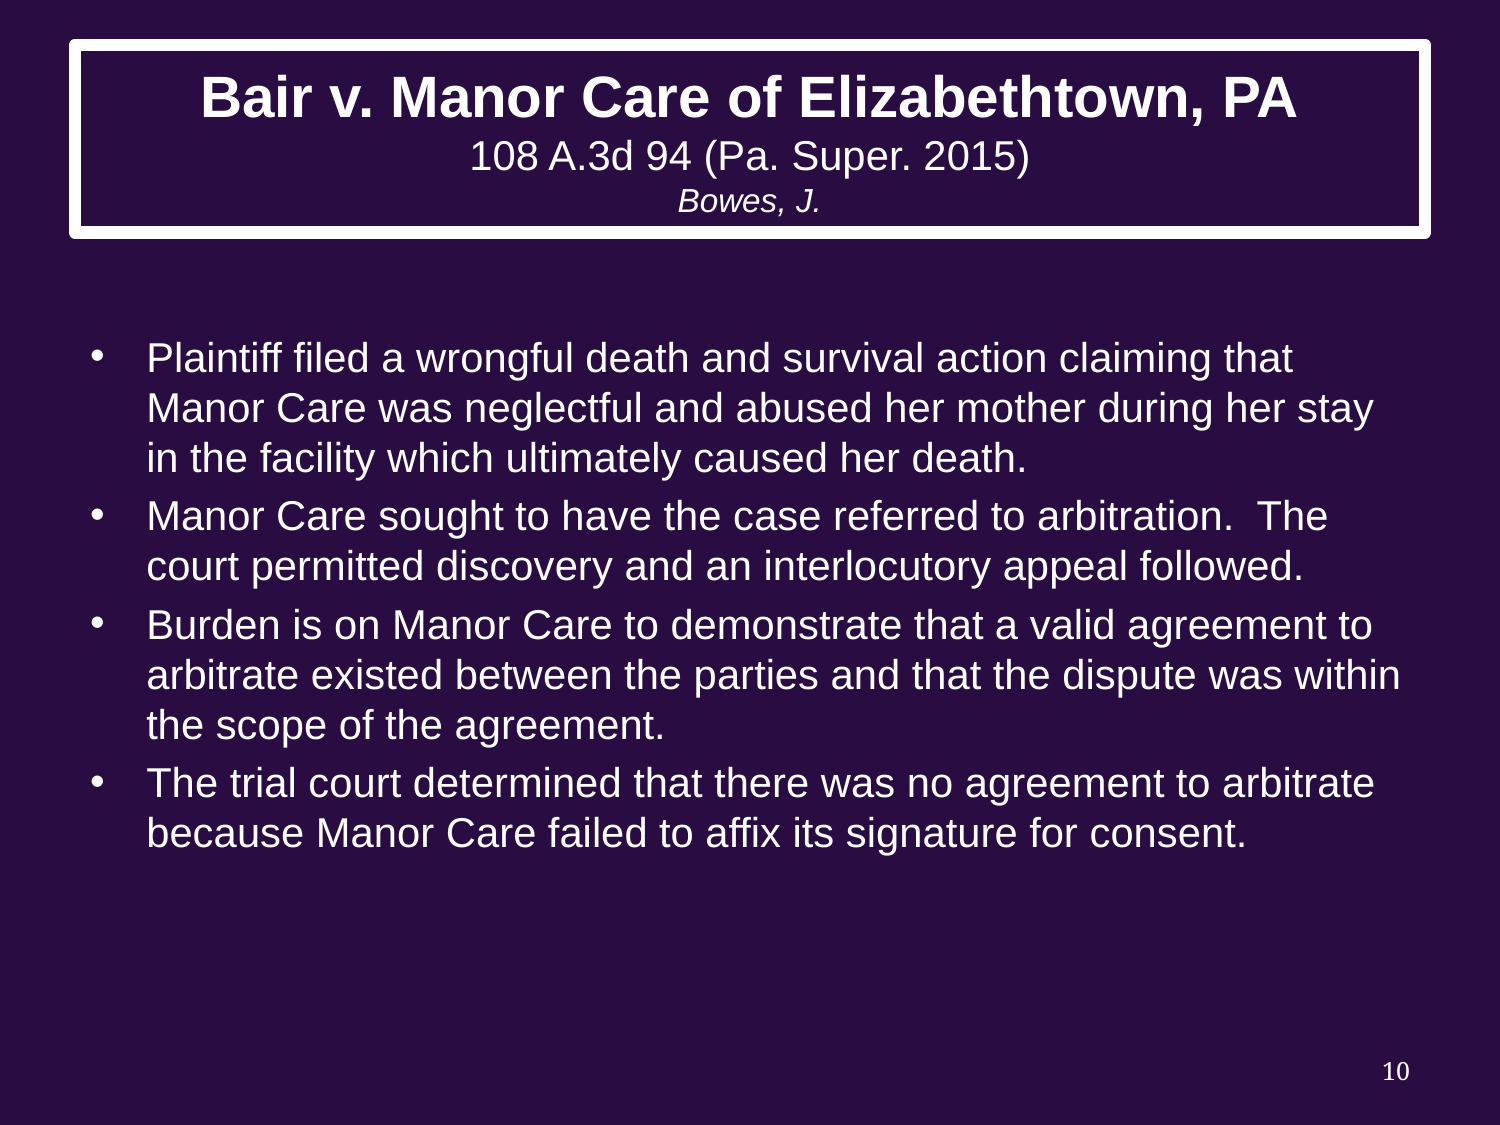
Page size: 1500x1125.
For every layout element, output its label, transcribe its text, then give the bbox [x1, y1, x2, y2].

slide_number 10 [1074, 1042, 1425, 1103]
list Plaintiff filed a wrongful death and survival action claiming that Manor Care was neglectful and abused her mother during her stay in the facility which ultimately caused her death. Manor Care sought to have the case referred to arbitration. The court permitted discovery and an interlocutory appeal followed. Burden is on Manor Care to demonstrate that a valid agreement to arbitrate existed between the parties and that the dispute was within the scope of the agreement. The trial court determined that there was no agreement to arbitrate because Manor Care failed to affix its signature for consent. [75, 323, 1425, 1066]
title Bair v. Manor Care of Elizabethtown, PA 108 A.3d 94 (Pa. Super. 2015) Bowes, J. [75, 45, 1425, 233]
